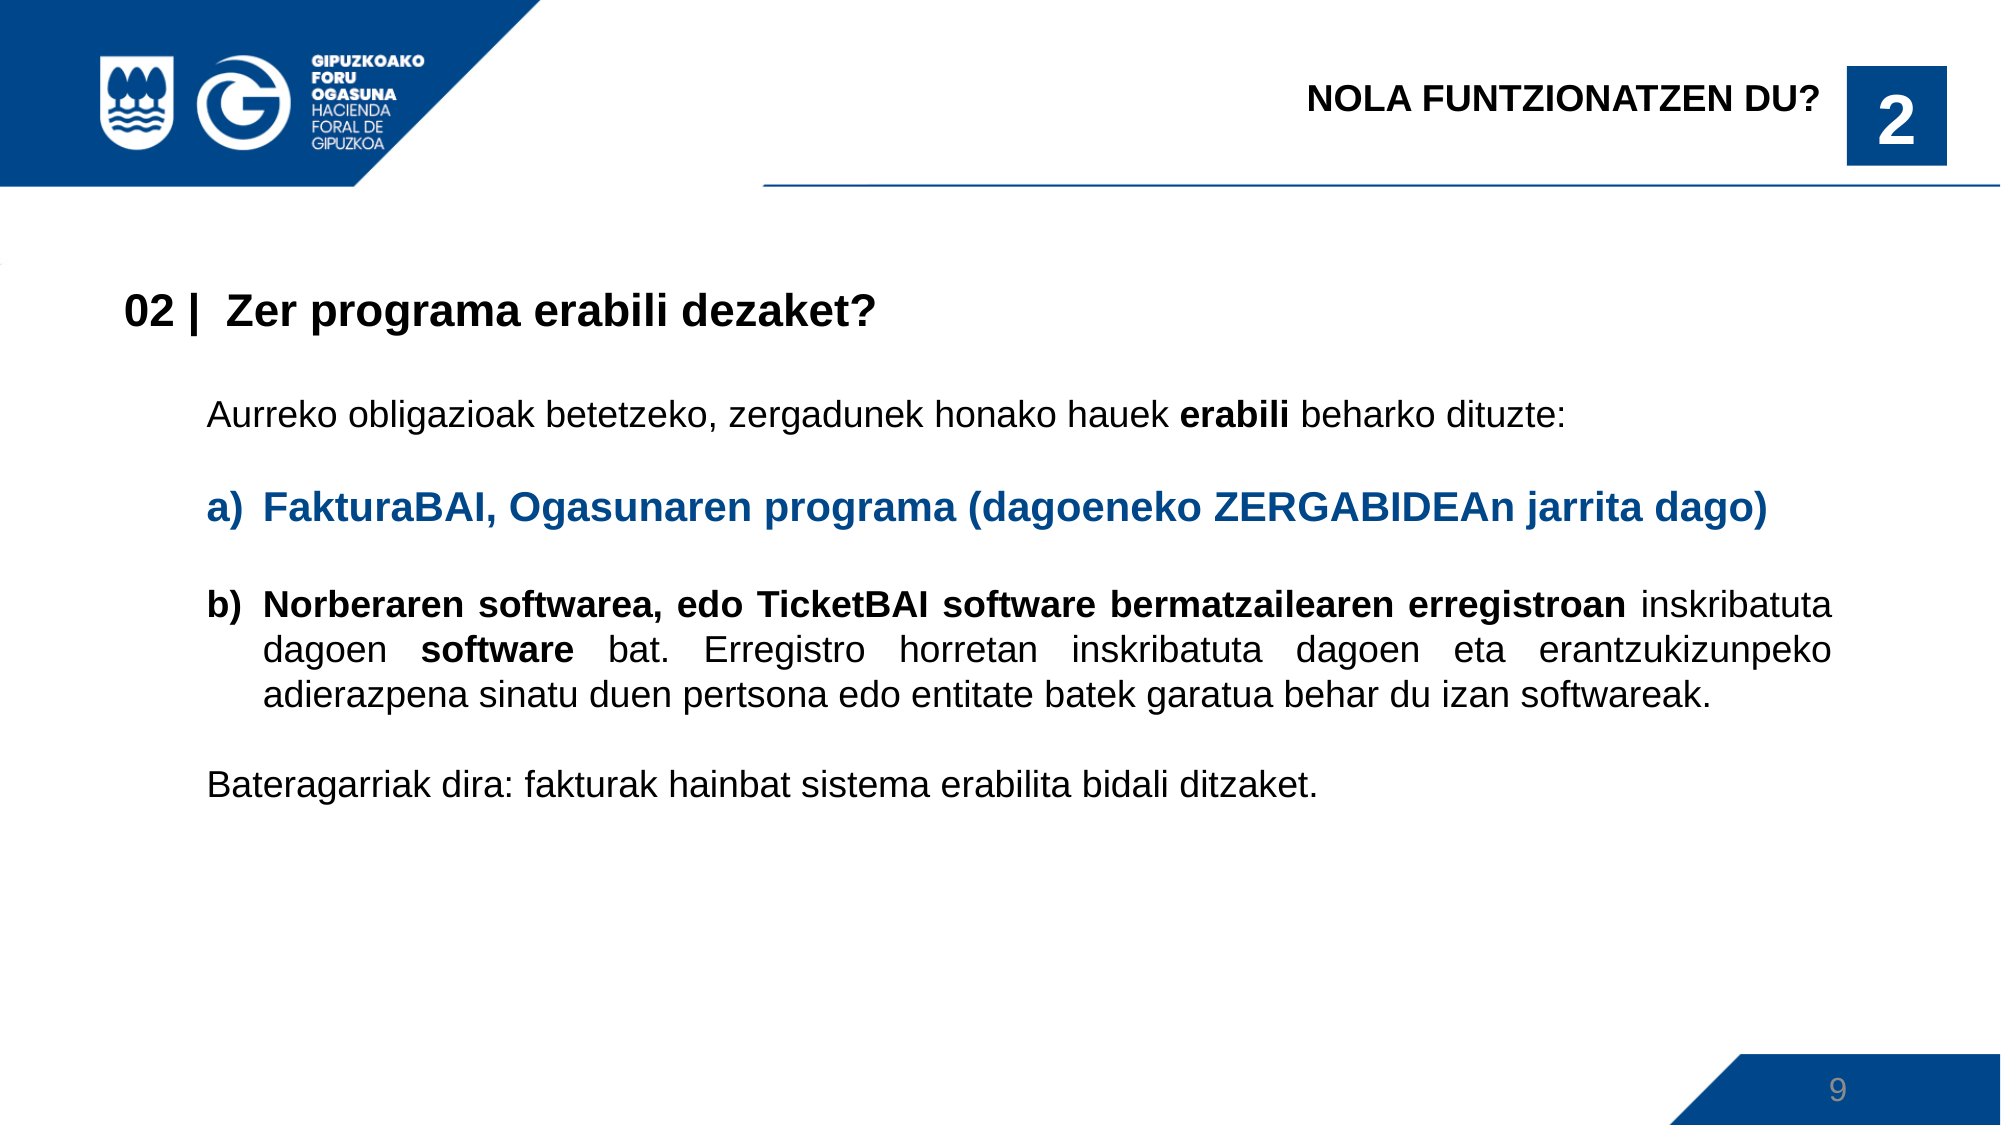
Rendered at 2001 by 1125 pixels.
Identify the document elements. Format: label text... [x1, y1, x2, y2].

picture [0, 0, 2001, 1125]
text_box NOLA FUNTZIONATZEN DU? [964, 66, 1846, 126]
text_box 02 | Zer programa erabili dezaket? [96, 273, 1338, 343]
text_box 2 [1846, 66, 1947, 166]
text_box Aurreko obligazioak betetzeko, zergadunek honako hauek erabili beharko dituzte: FakturaBAI, Ogasunaren programa (dagoeneko ZERGABIDEAn jarrita dago) Norberaren softwarea, edo TicketBAI software bermatzailearen erregistroan inskribatuta dagoen software bat. Erregistro horretan inskribatuta dagoen eta erantzukizunpeko adierazpena sinatu duen pertsona edo entitate batek garatua behar du izan softwareak. Bateragarriak dira: fakturak hainbat sistema erabilita bidali ditzaket. [116, 382, 1847, 902]
slide_number 9 [1412, 1058, 1863, 1119]
